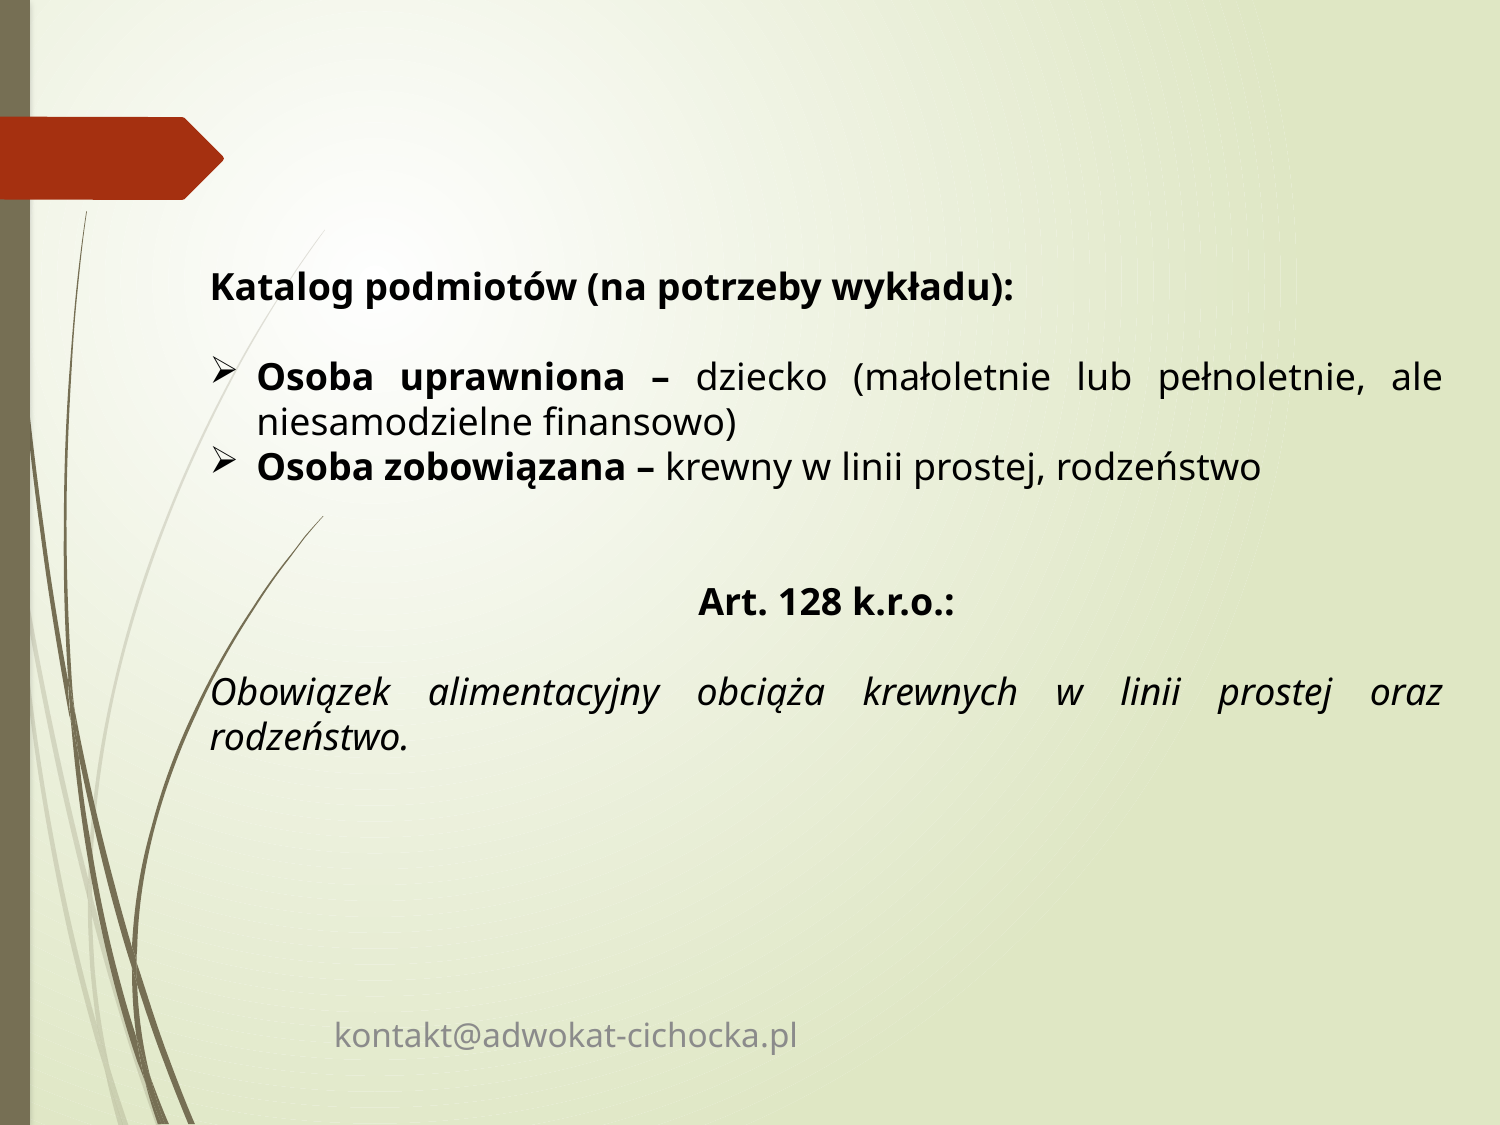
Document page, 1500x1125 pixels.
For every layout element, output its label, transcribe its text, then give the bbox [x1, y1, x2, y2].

footer kontakt@adwokat-cichocka.pl [318, 1006, 1257, 1067]
text_box Katalog podmiotów (na potrzeby wykładu): Osoba uprawniona – dziecko (małoletnie lub pełnoletnie, ale niesamodzielne finansowo) Osoba zobowiązana – krewny w linii prostej, rodzeństwo Art. 128 k.r.o.: Obowiązek alimentacyjny obciąża krewnych w linii prostej oraz rodzeństwo. [194, 255, 1459, 811]
